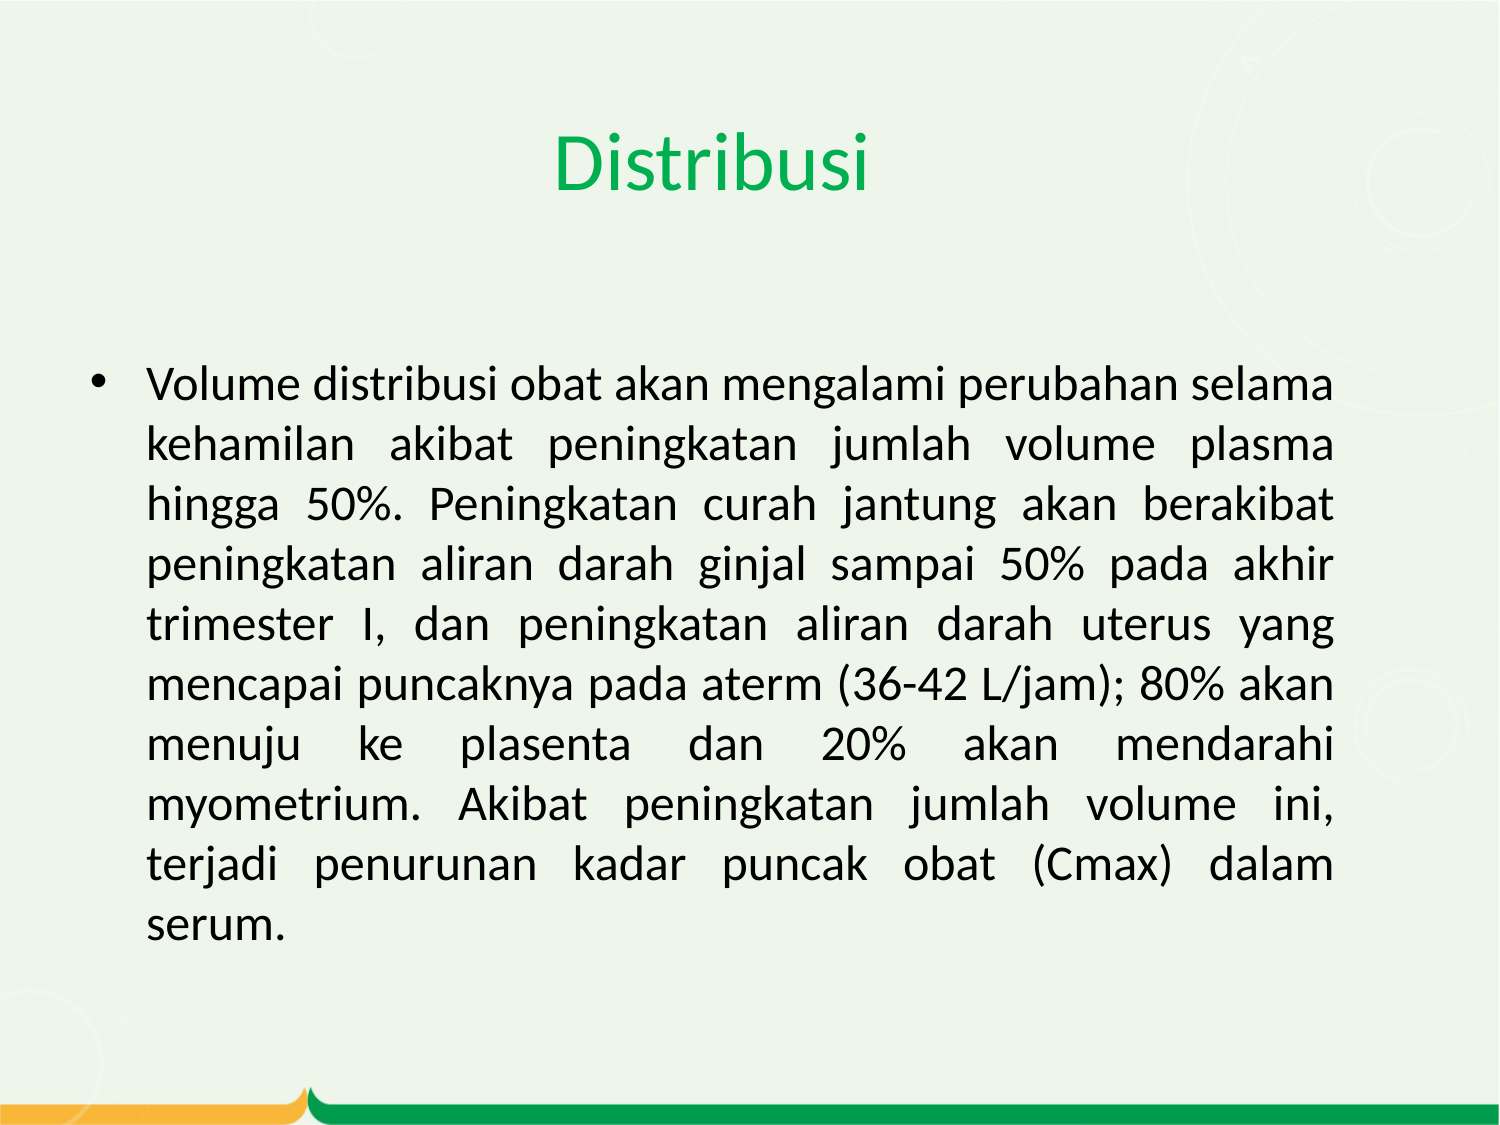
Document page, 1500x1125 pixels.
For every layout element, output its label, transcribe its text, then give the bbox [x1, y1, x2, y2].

title Distribusi [75, 99, 1350, 339]
list Volume distribusi obat akan mengalami perubahan selama kehamilan akibat peningkatan jumlah volume plasma hingga 50%. Peningkatan curah jantung akan berakibat peningkatan aliran darah ginjal sampai 50% pada akhir trimester I, dan peningkatan aliran darah uterus yang mencapai puncaknya pada aterm (36-42 L/jam); 80% akan menuju ke plasenta dan 20% akan mendarahi myometrium. Akibat peningkatan jumlah volume ini, terjadi penurunan kadar puncak obat (Cmax) dalam serum. [75, 351, 1350, 950]
picture [0, 0, 1500, 1125]
